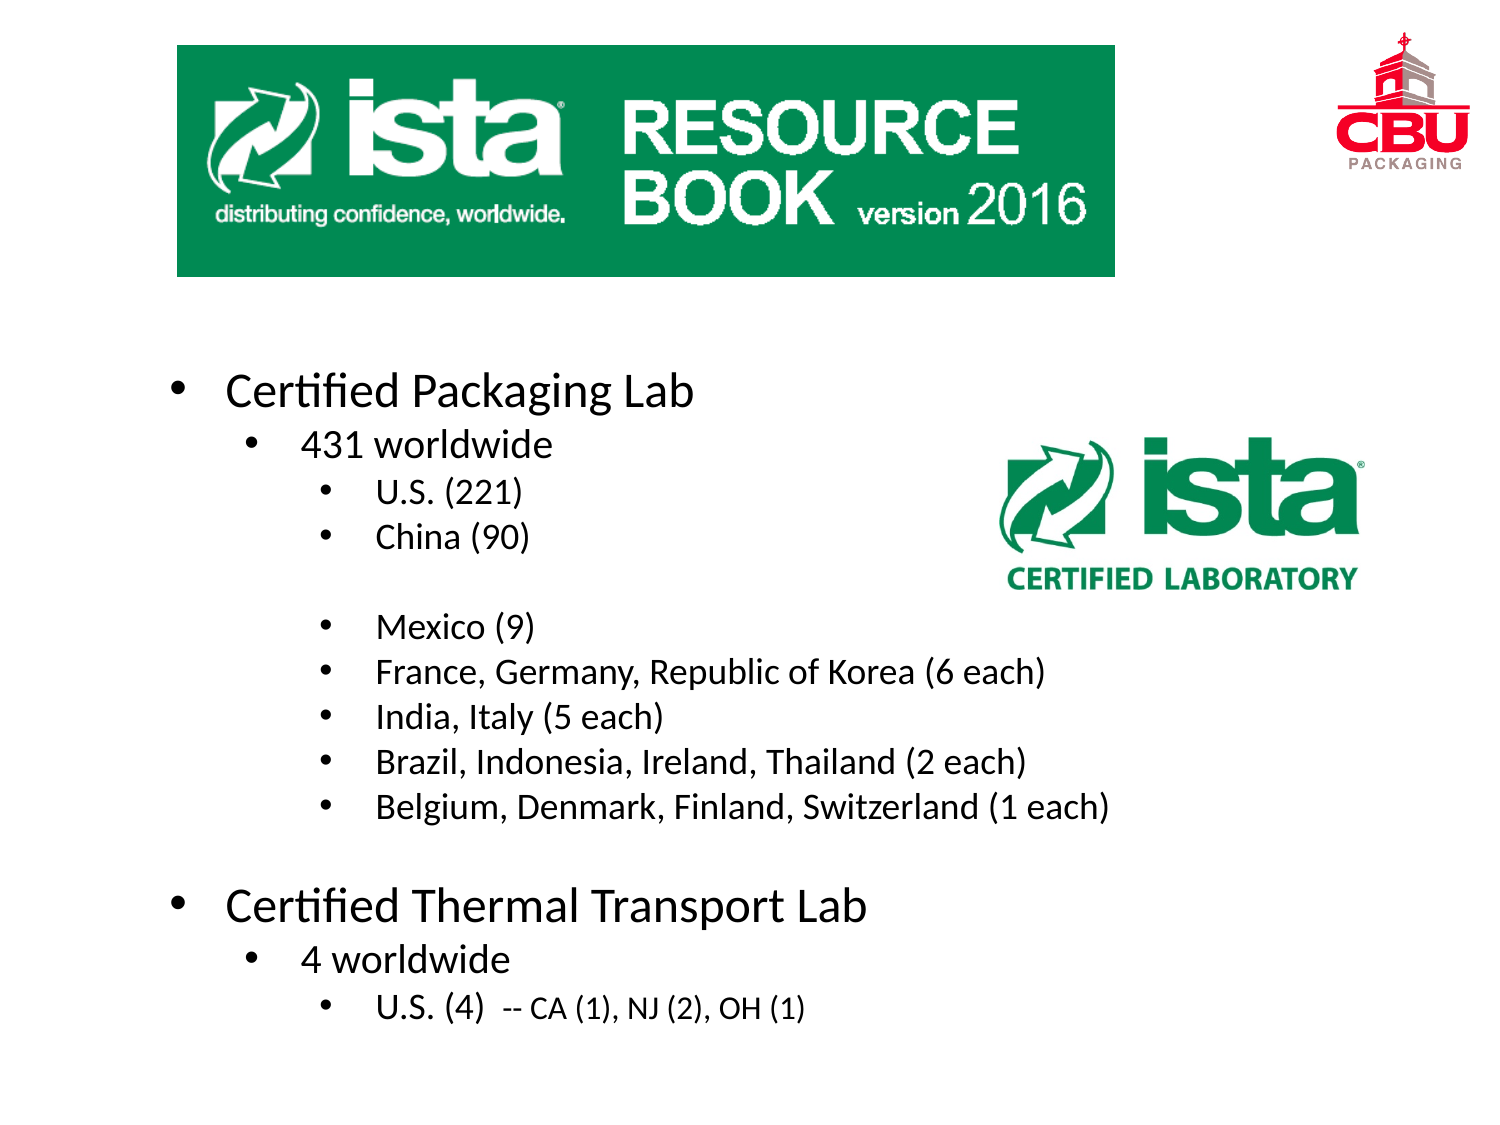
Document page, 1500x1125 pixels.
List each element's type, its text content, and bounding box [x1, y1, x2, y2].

text_box Certified Packaging Lab 431 worldwide U.S. (221) China (90) Mexico (9) France, Germany, Republic of Korea (6 each) India, Italy (5 each) Brazil, Indonesia, Ireland, Thailand (2 each) Belgium, Denmark, Finland, Switzerland (1 each) Certified Thermal Transport Lab 4 worldwide U.S. (4) -- CA (1), NJ (2), OH (1) [154, 349, 1138, 1035]
picture [177, 45, 1116, 278]
picture [1309, 0, 1500, 191]
picture [999, 437, 1365, 590]
